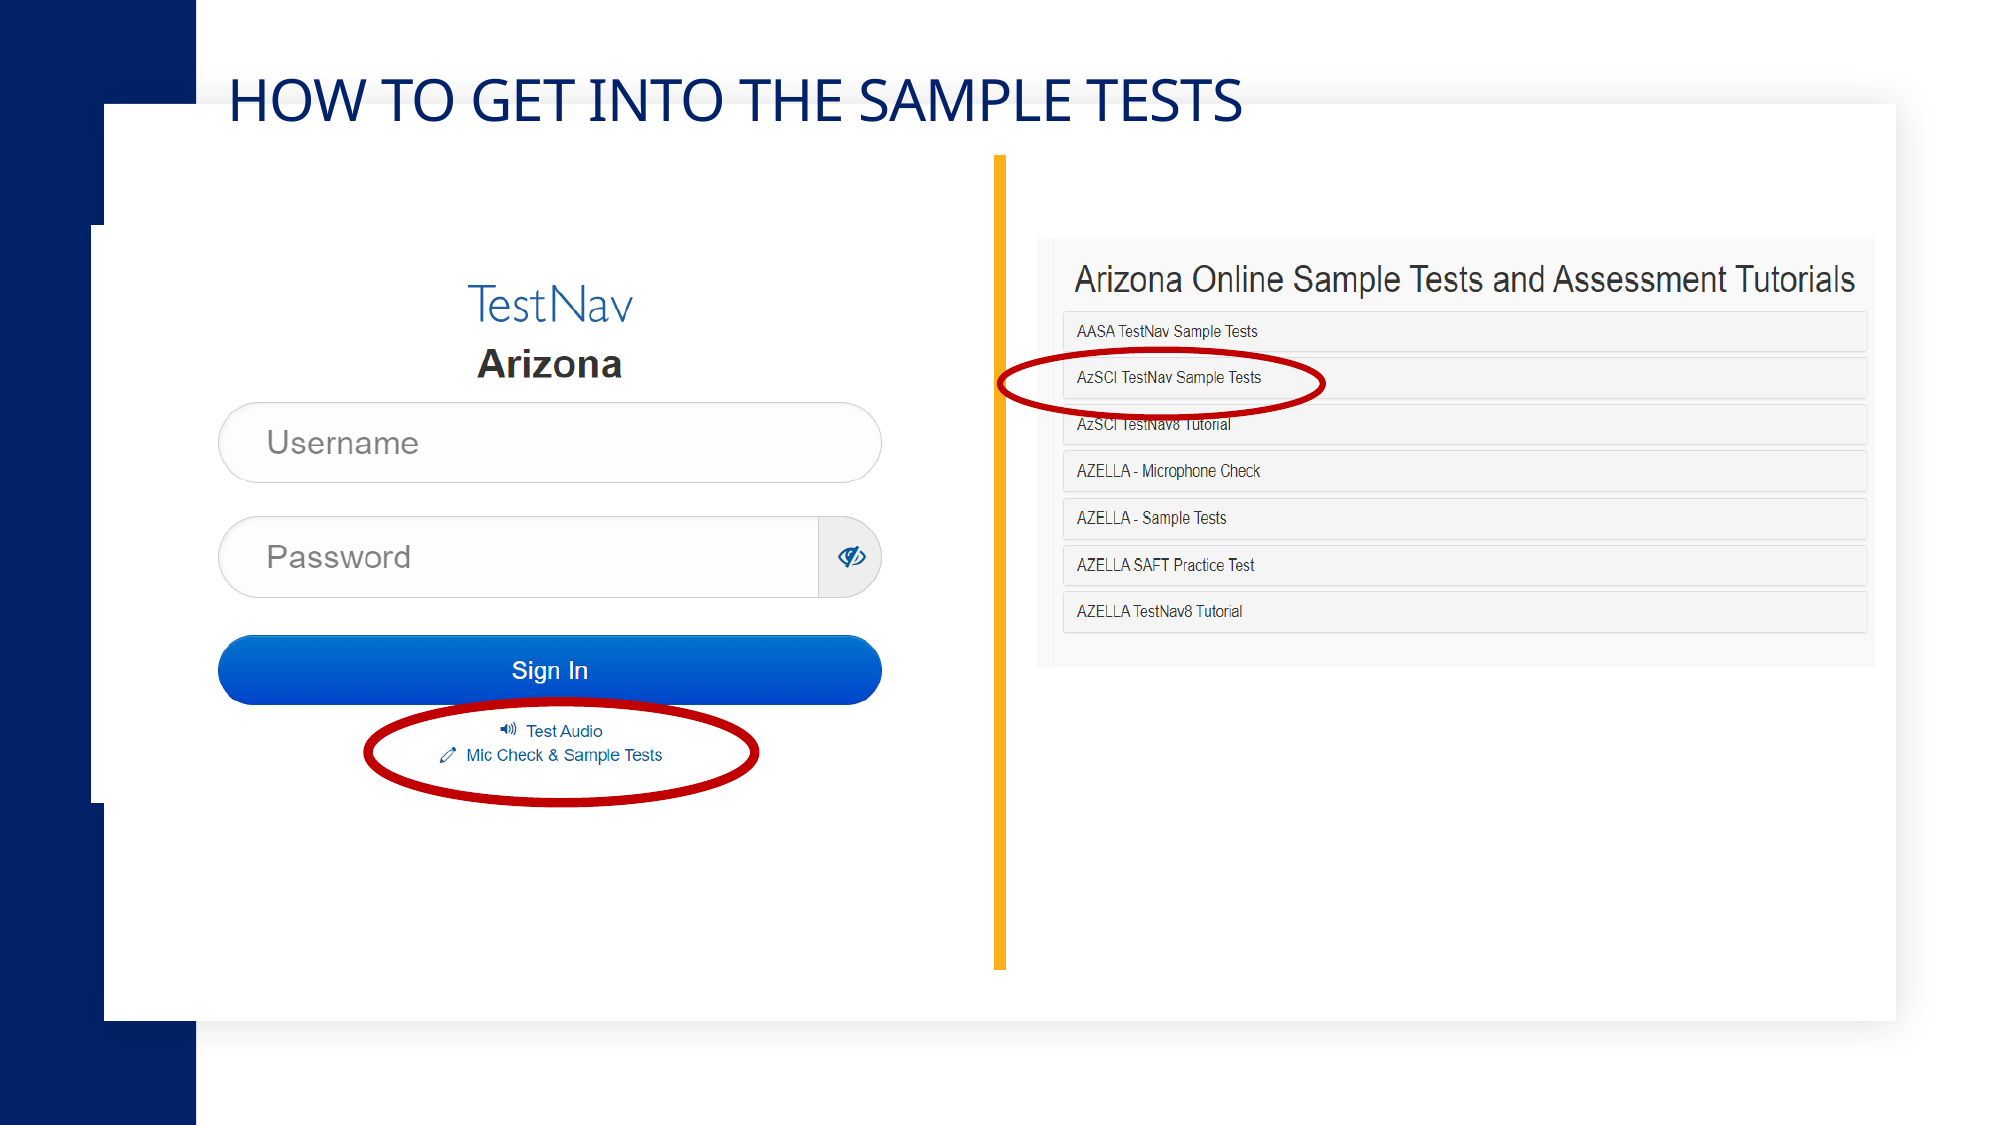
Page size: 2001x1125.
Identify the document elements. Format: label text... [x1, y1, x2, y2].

picture [1037, 239, 1875, 668]
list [91, 224, 987, 804]
text_box [998, 361, 1034, 406]
title How to get into the Sample Tests [212, 52, 1863, 149]
